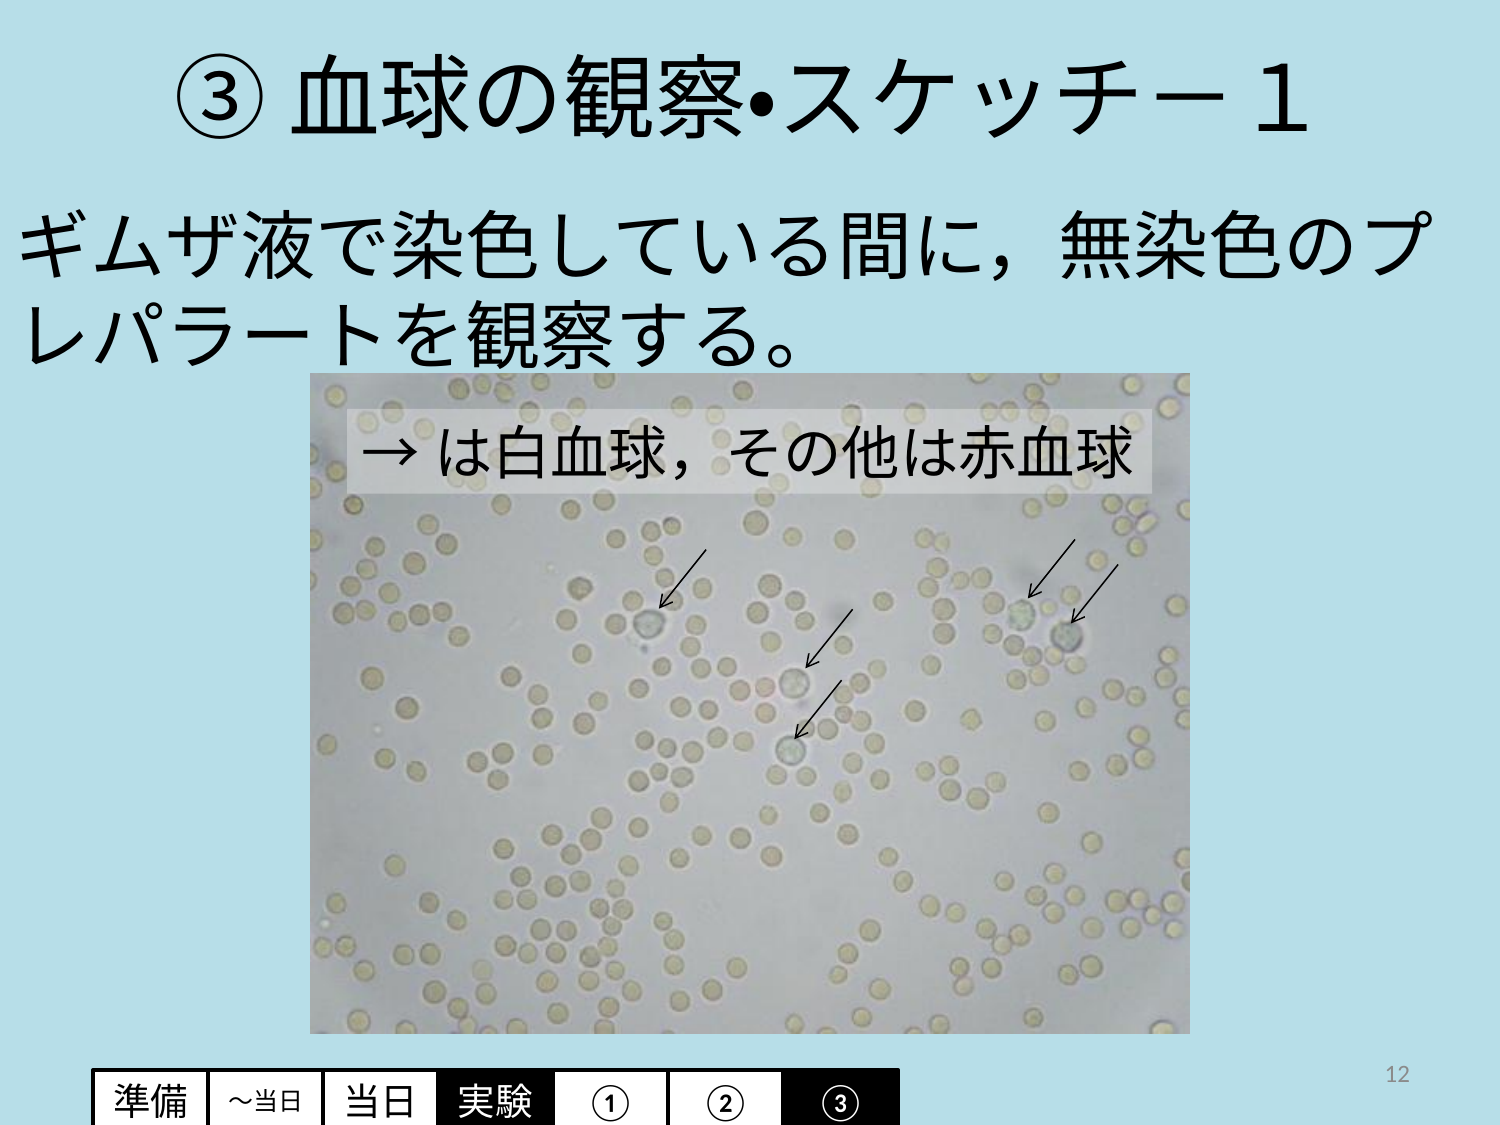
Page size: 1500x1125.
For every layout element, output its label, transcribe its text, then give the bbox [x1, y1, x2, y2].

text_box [1027, 539, 1076, 599]
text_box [1070, 564, 1119, 624]
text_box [92, 1070, 899, 1125]
list ギムザ液で染色している間に，無染色のプレパラートを観察する。 [0, 190, 1500, 1012]
title ③血球の観察・スケッチ－１ [76, 1, 1427, 189]
slide_number 12 [1074, 1042, 1425, 1103]
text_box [805, 609, 853, 669]
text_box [794, 679, 842, 740]
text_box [658, 549, 707, 609]
picture [309, 373, 1191, 1034]
